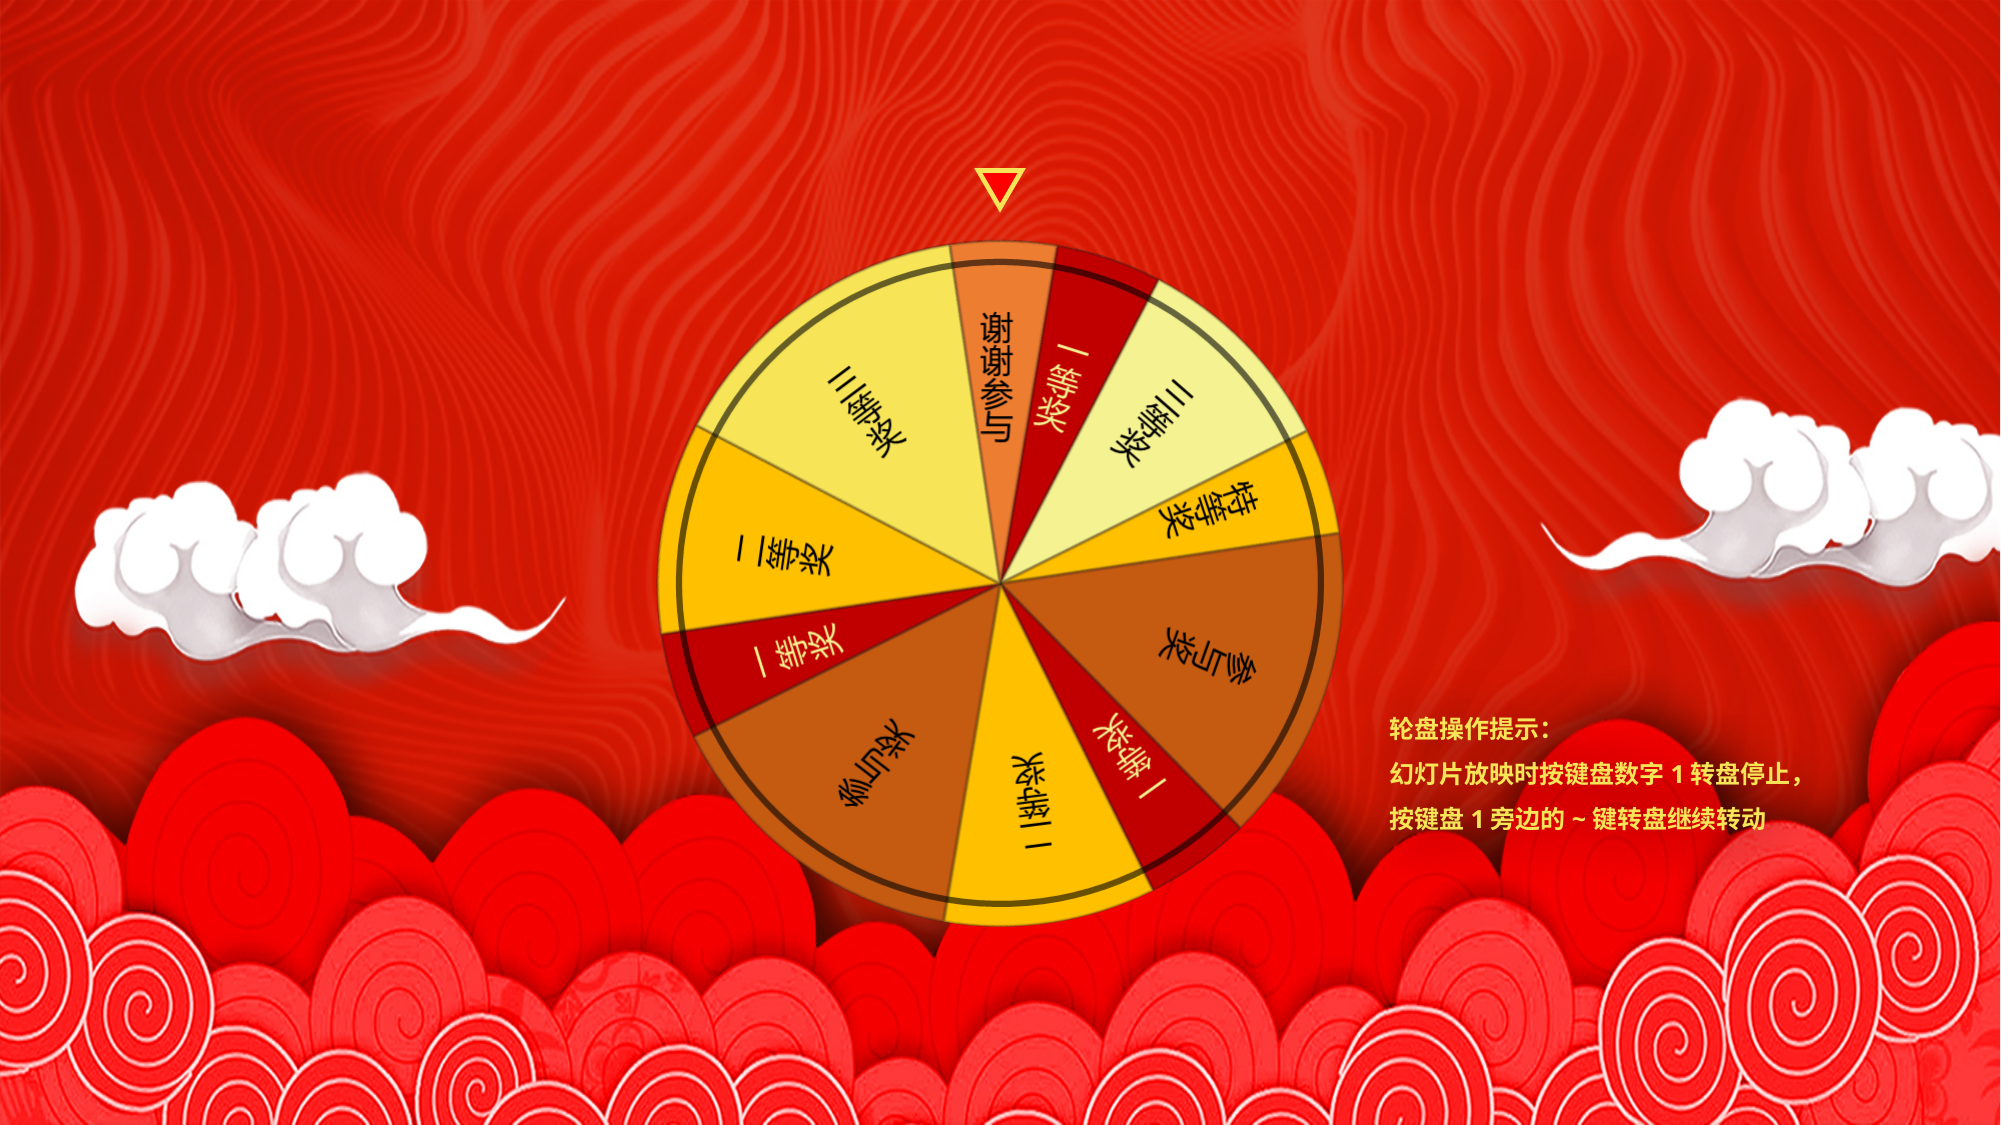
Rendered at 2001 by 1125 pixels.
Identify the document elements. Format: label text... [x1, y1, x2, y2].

text_box [976, 169, 1024, 211]
picture [0, 0, 2001, 1125]
text_box 轮盘操作提示： 幻灯片放映时按键盘数字1转盘停止， 按键盘1旁边的~键转盘继续转动 [1374, 691, 2000, 841]
